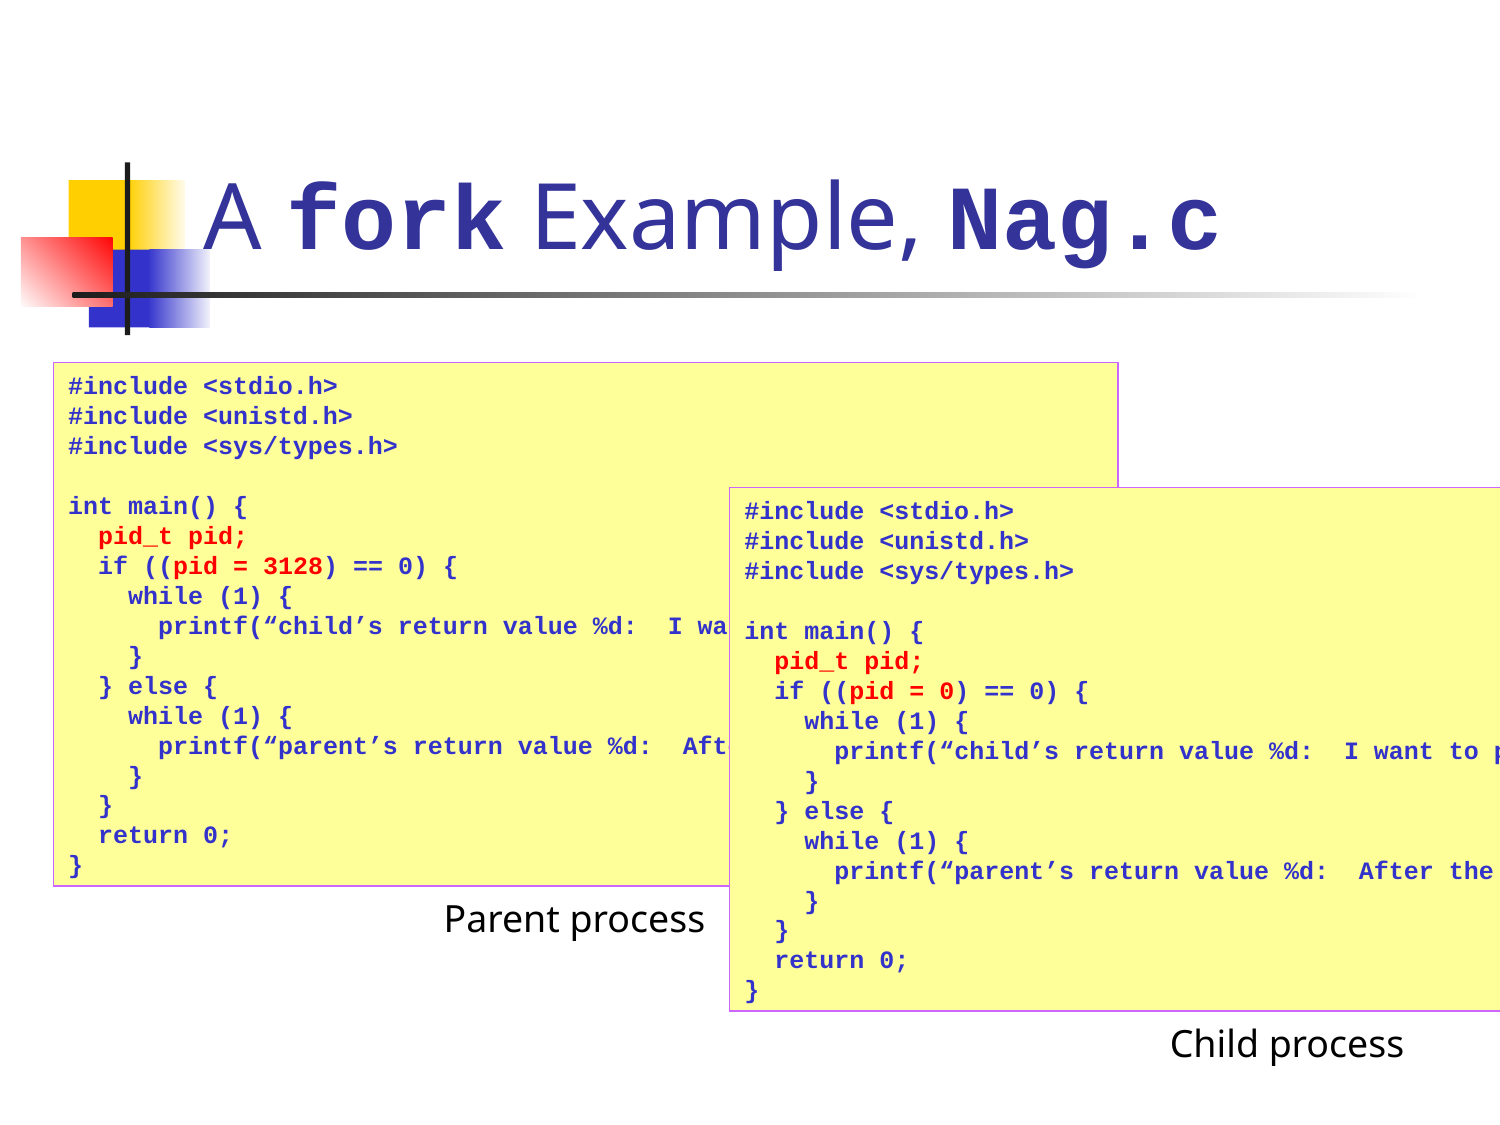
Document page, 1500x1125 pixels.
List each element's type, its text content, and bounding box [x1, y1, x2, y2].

text_box #include <stdio.h> #include <unistd.h> #include <sys/types.h> int main() { pid_t pid; if ((pid = 0) == 0) { while (1) { printf(“child’s return value %d: I want to play…\n”, pid); } } else { while (1) { printf(“parent’s return value %d: After the project…\n”, pid); } } return 0; } [729, 487, 1500, 1012]
text_box #include <stdio.h> #include <unistd.h> #include <sys/types.h> int main() { pid_t pid; if ((pid = 3128) == 0) { while (1) { printf(“child’s return value %d: I want to play…\n”, pid); } } else { while (1) { printf(“parent’s return value %d: After the project…\n”, pid); } } return 0; } [53, 362, 1118, 887]
text_box Parent process [428, 887, 721, 948]
title A fork Example, Nag.c [188, 35, 1468, 275]
text_box Child process [1155, 1012, 1420, 1073]
